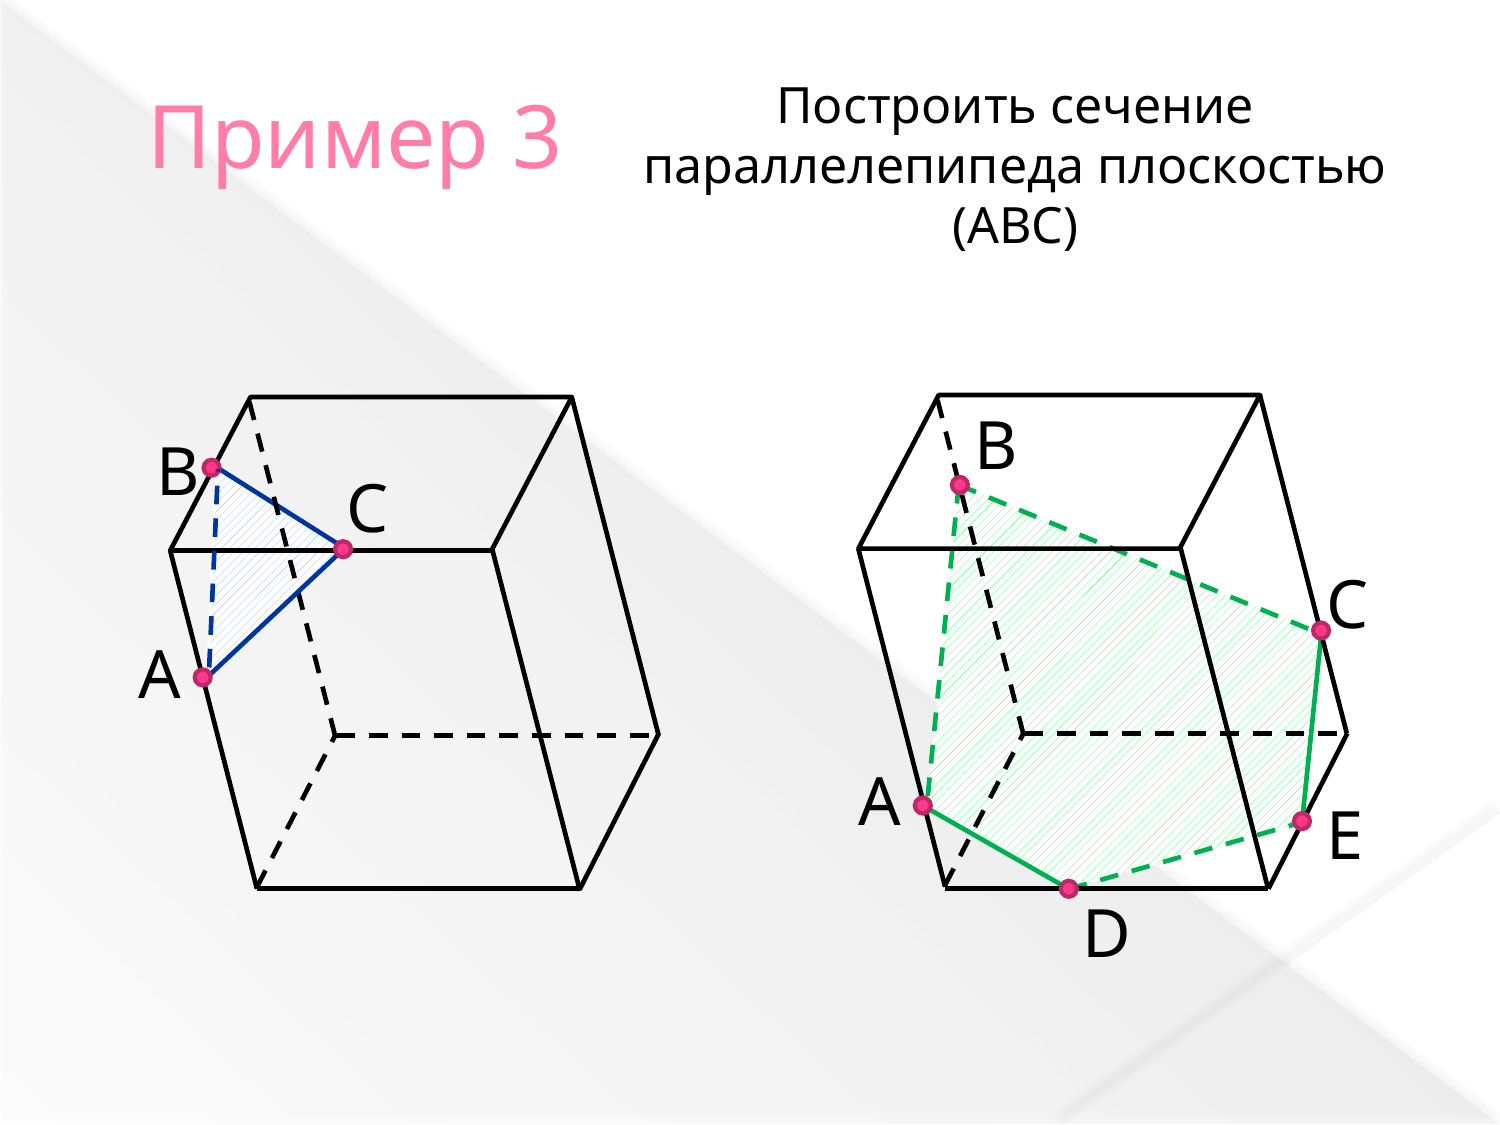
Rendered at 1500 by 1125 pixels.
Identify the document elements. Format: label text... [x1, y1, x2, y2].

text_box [256, 733, 337, 888]
text_box Построить сечение параллелепипеда плоскостью (АВС) [597, 66, 1433, 262]
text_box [571, 396, 659, 722]
text_box С [1352, 554, 1416, 649]
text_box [582, 732, 660, 890]
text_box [249, 678, 337, 724]
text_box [208, 468, 219, 668]
text_box Пример 3 [53, 19, 1449, 249]
text_box [174, 516, 199, 537]
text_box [169, 550, 254, 889]
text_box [858, 394, 1348, 889]
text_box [249, 401, 337, 544]
text_box [1058, 890, 1079, 899]
text_box A [123, 624, 160, 719]
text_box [491, 548, 581, 891]
text_box [219, 414, 239, 452]
text_box E [1352, 785, 1378, 880]
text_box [206, 554, 338, 678]
text_box A [844, 751, 848, 847]
text_box С [341, 458, 437, 553]
text_box [339, 394, 562, 553]
text_box B [141, 421, 208, 516]
text_box D [1067, 891, 1134, 979]
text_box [221, 465, 239, 537]
text_box [340, 539, 354, 560]
